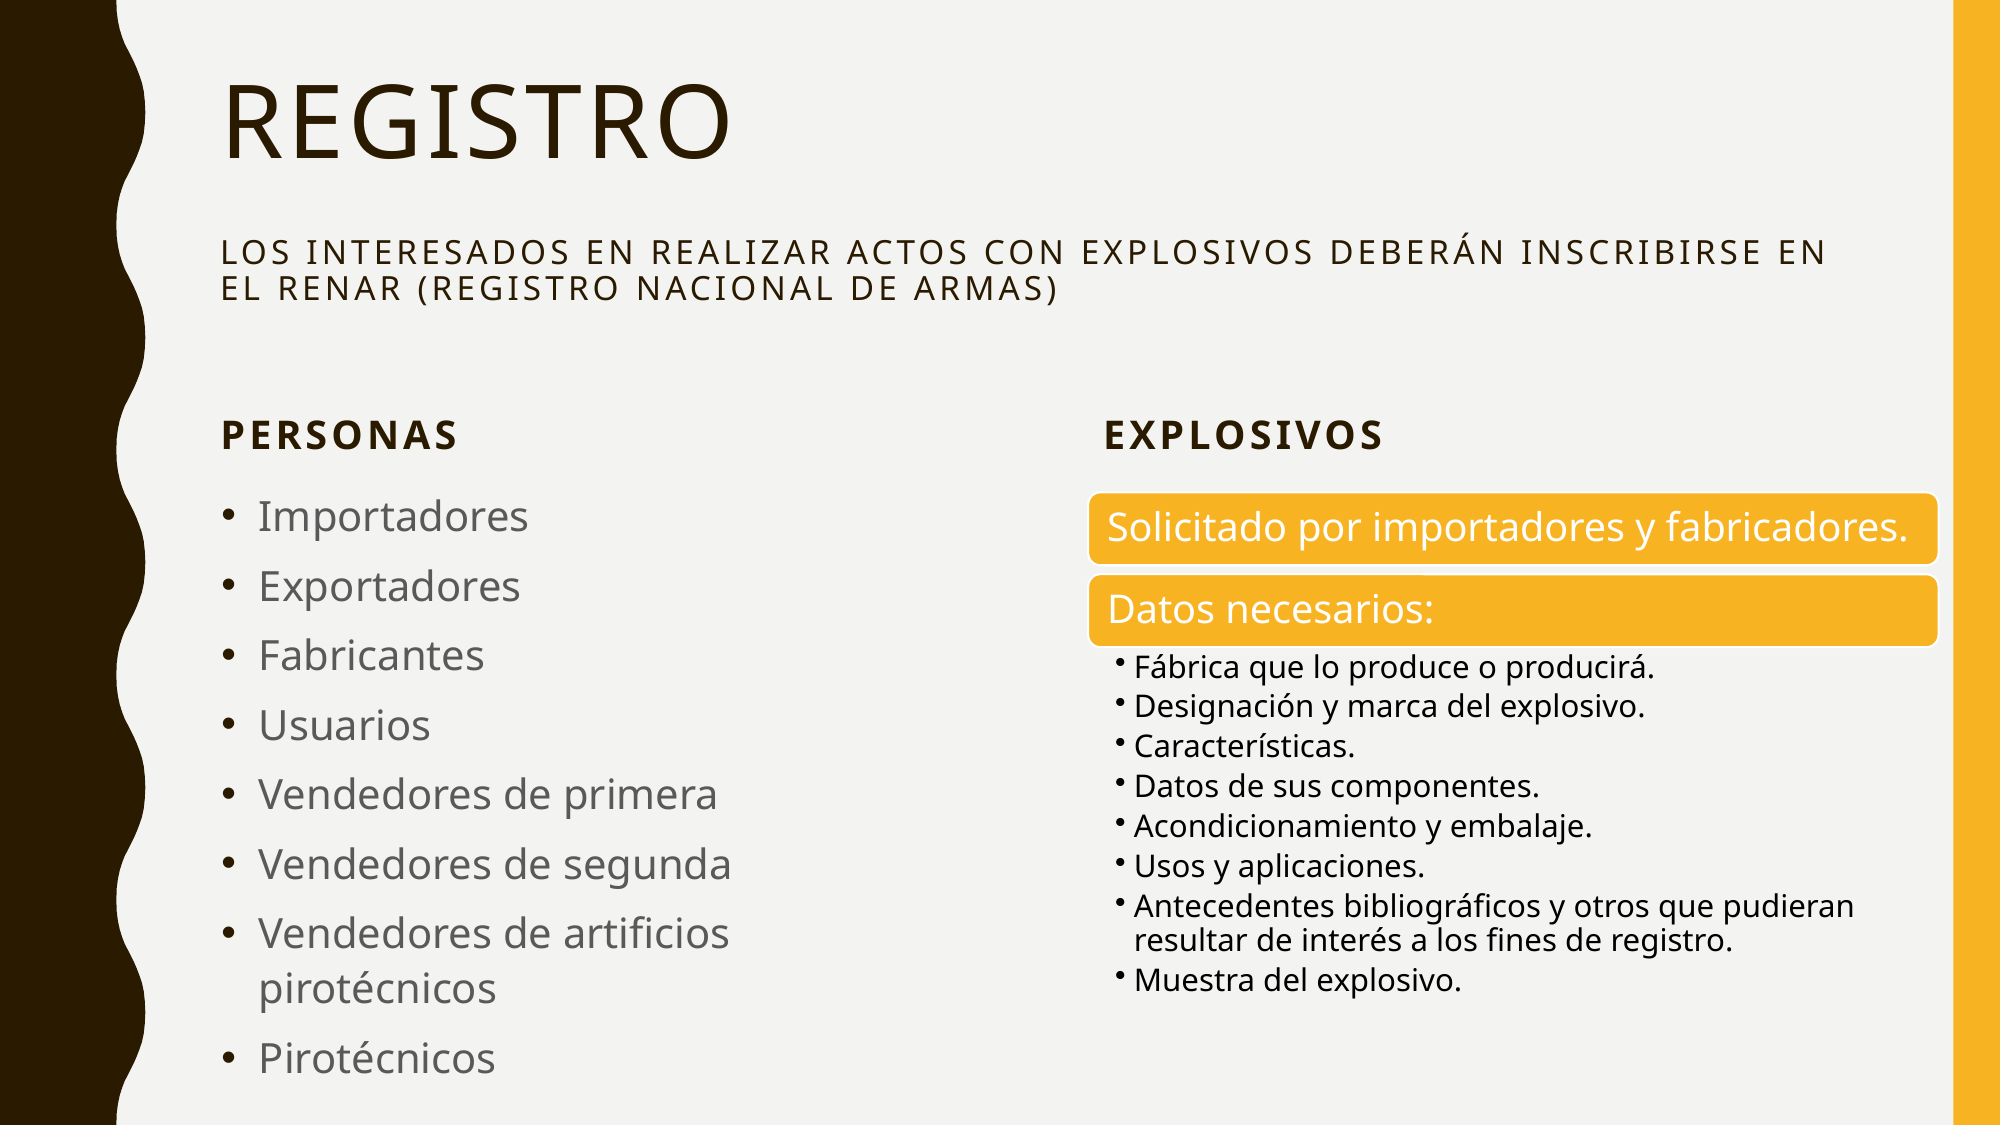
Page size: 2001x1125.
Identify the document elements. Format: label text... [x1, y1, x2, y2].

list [1088, 477, 1939, 1018]
list explosivos [1088, 360, 1876, 465]
list Importadores Exportadores Fabricantes Usuarios Vendedores de primera Vendedores de segunda Vendedores de artificios pirotécnicos Pirotécnicos [206, 477, 994, 1066]
text_box Los interesados en realizar actos con explosivos deberán inscribirse en el RENAR (REGISTRO NACIONAL DE ARMAS) [205, 228, 1874, 355]
list Personas [205, 360, 993, 465]
title Registro [205, 62, 1875, 189]
